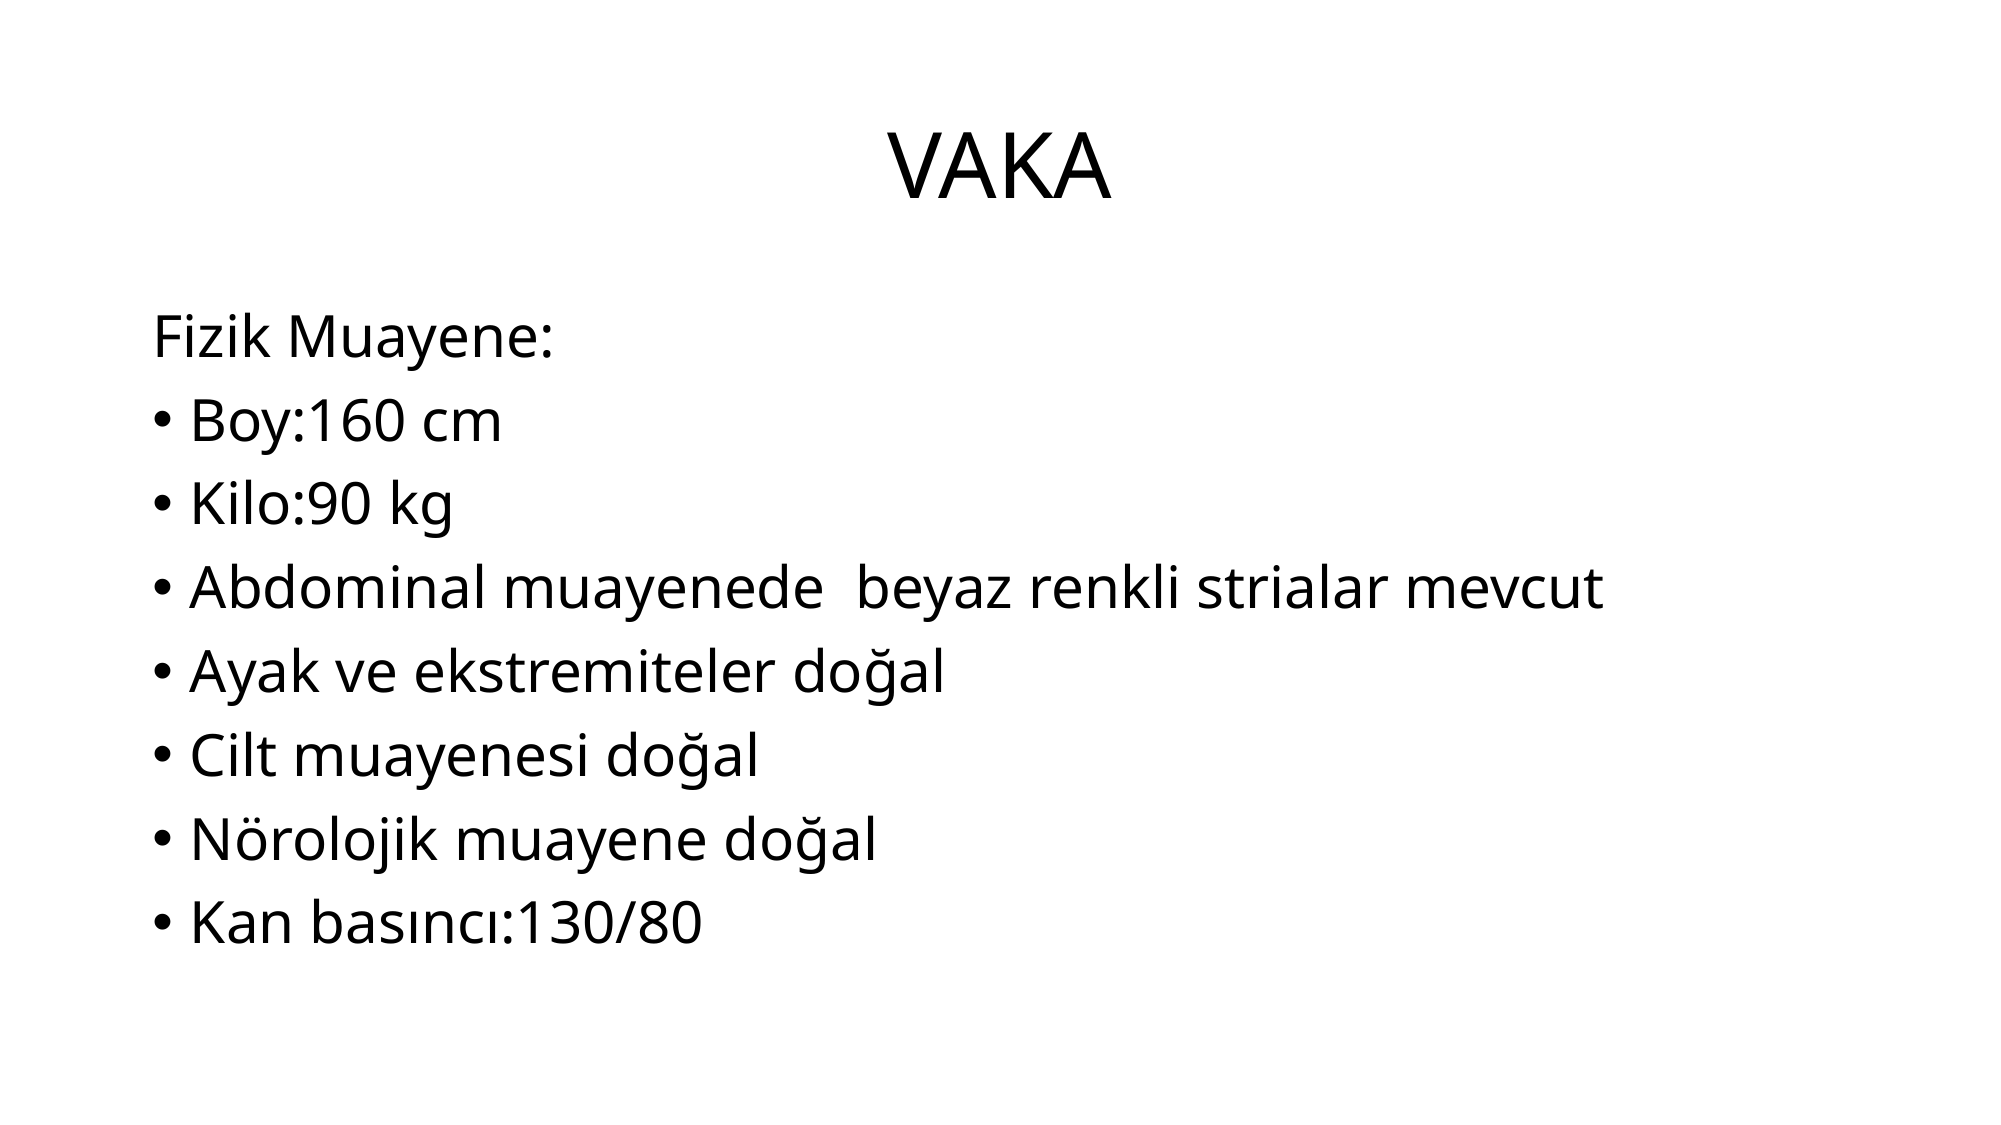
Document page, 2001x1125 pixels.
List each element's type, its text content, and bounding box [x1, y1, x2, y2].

list Fizik Muayene: Boy:160 cm Kilo:90 kg Abdominal muayenede beyaz renkli strialar mevcut Ayak ve ekstremiteler doğal Cilt muayenesi doğal Nörolojik muayene doğal Kan basıncı:130/80 [137, 299, 1863, 1014]
title VAKA [137, 59, 1863, 278]
